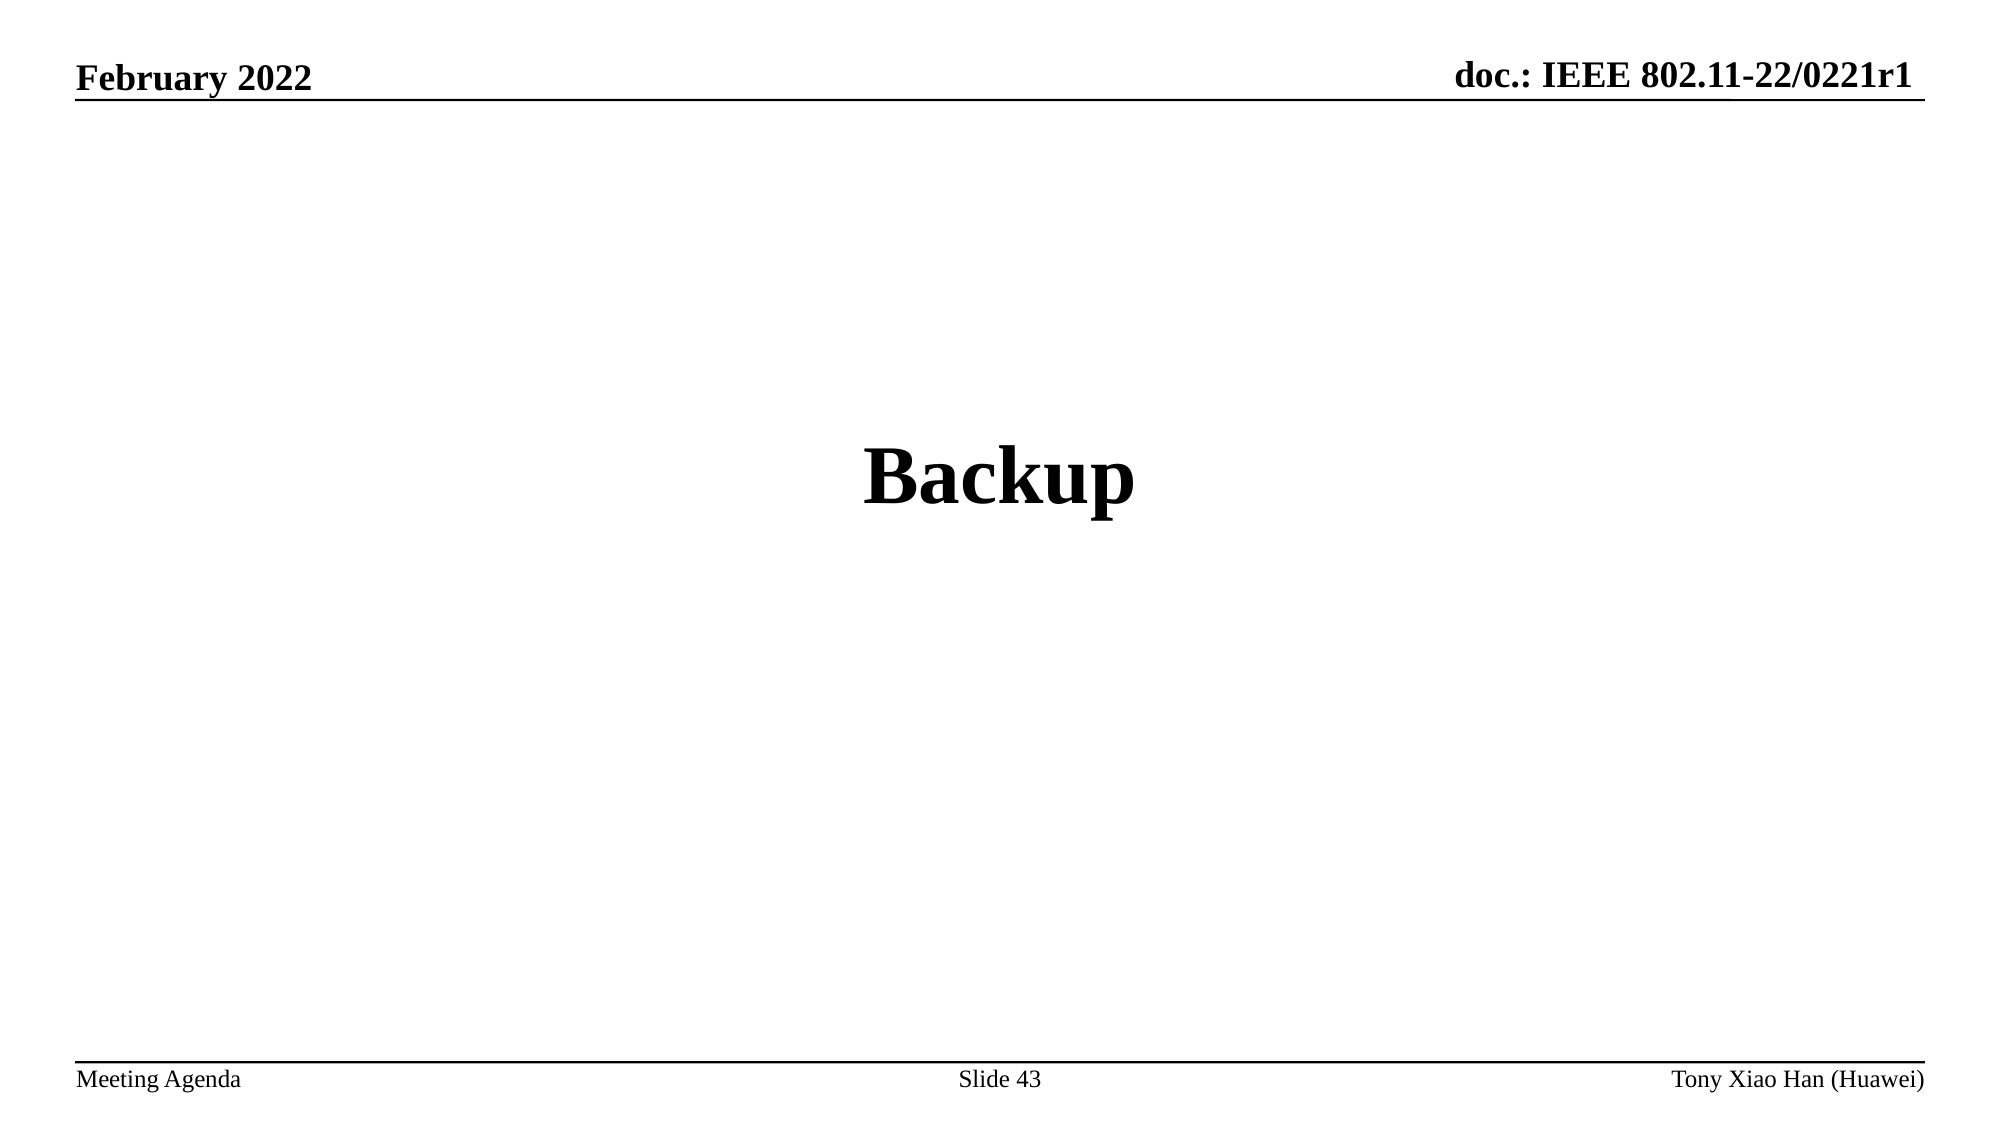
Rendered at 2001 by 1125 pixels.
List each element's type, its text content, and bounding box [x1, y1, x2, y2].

text_box Backup [362, 412, 1638, 950]
